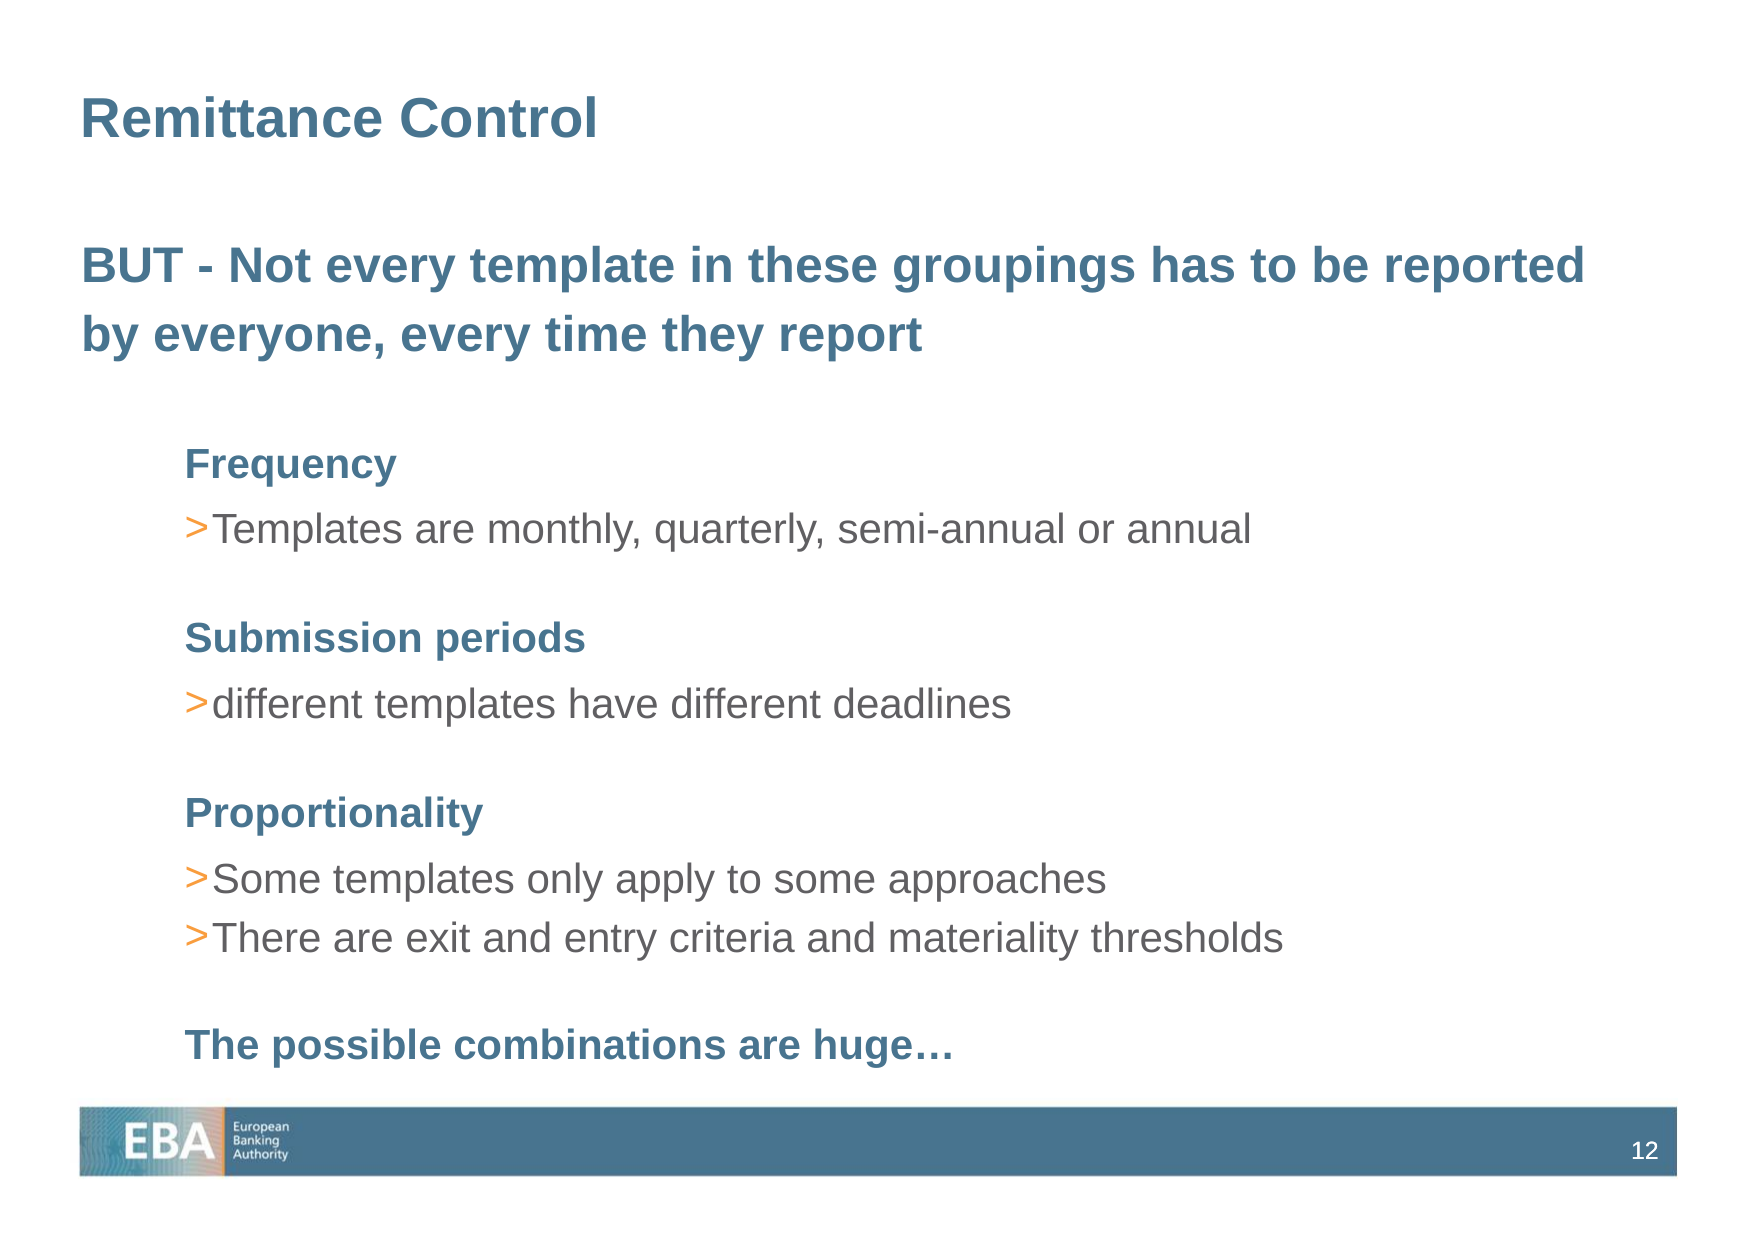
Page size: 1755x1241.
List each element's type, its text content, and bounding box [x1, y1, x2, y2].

title Remittance Control [80, 80, 1660, 149]
list BUT - Not every template in these groupings has to be reported by everyone, every time they report [80, 232, 1678, 381]
text_box Frequency Templates are monthly, quarterly, semi-annual or annual Submission periods different templates have different deadlines Proportionality Some templates only apply to some approaches There are exit and entry criteria and materiality thresholds The possible combinations are huge… [184, 436, 1593, 1069]
picture [46, 1066, 1678, 1236]
